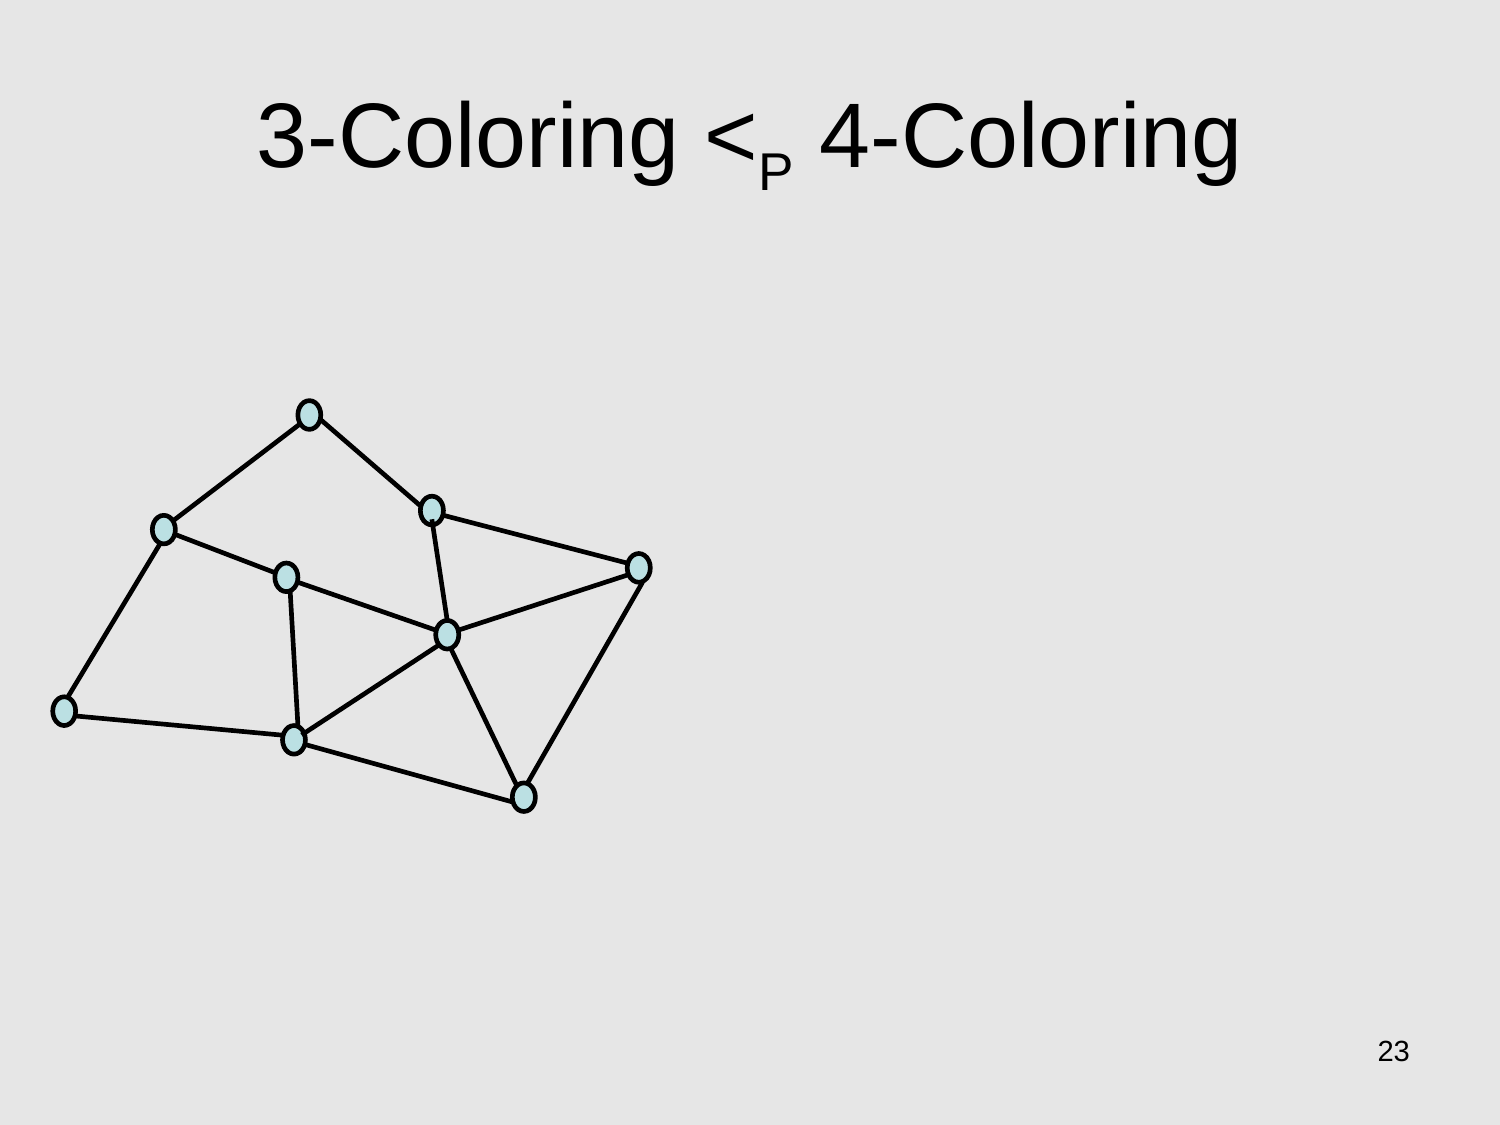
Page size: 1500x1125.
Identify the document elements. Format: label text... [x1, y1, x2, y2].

slide_number 23 [1074, 1024, 1426, 1103]
text_box [274, 563, 298, 592]
text_box [627, 553, 651, 583]
text_box [420, 496, 444, 525]
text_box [431, 524, 448, 621]
text_box [435, 621, 459, 650]
text_box [282, 725, 306, 755]
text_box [301, 644, 440, 736]
text_box [297, 400, 321, 430]
title 3-Coloring <P 4-Coloring [75, 45, 1425, 233]
text_box [52, 696, 76, 726]
text_box [512, 782, 536, 812]
text_box [152, 515, 176, 544]
